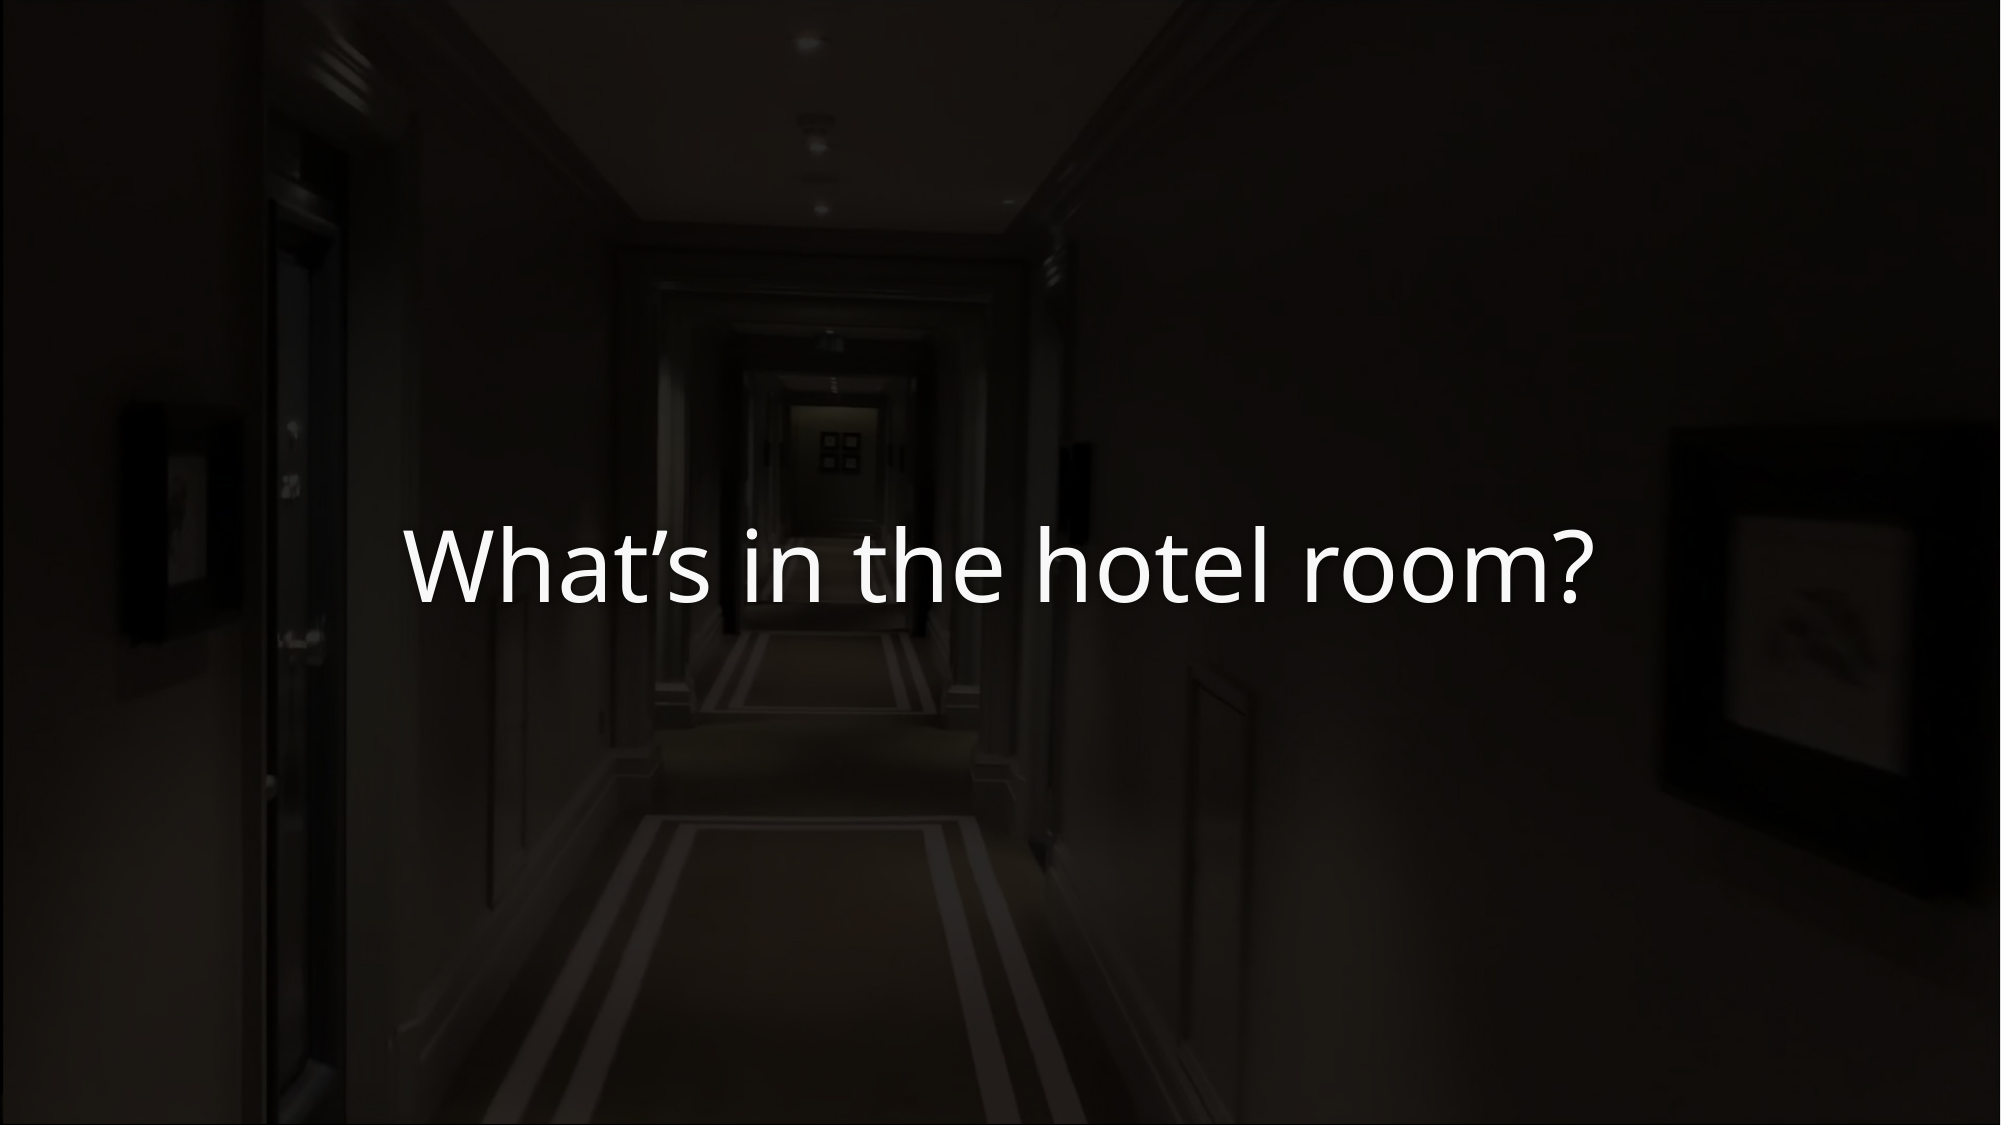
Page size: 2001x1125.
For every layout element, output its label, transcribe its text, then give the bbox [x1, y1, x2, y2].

picture [0, 0, 2001, 1125]
title What’s in the hotel room? [150, 482, 1850, 643]
